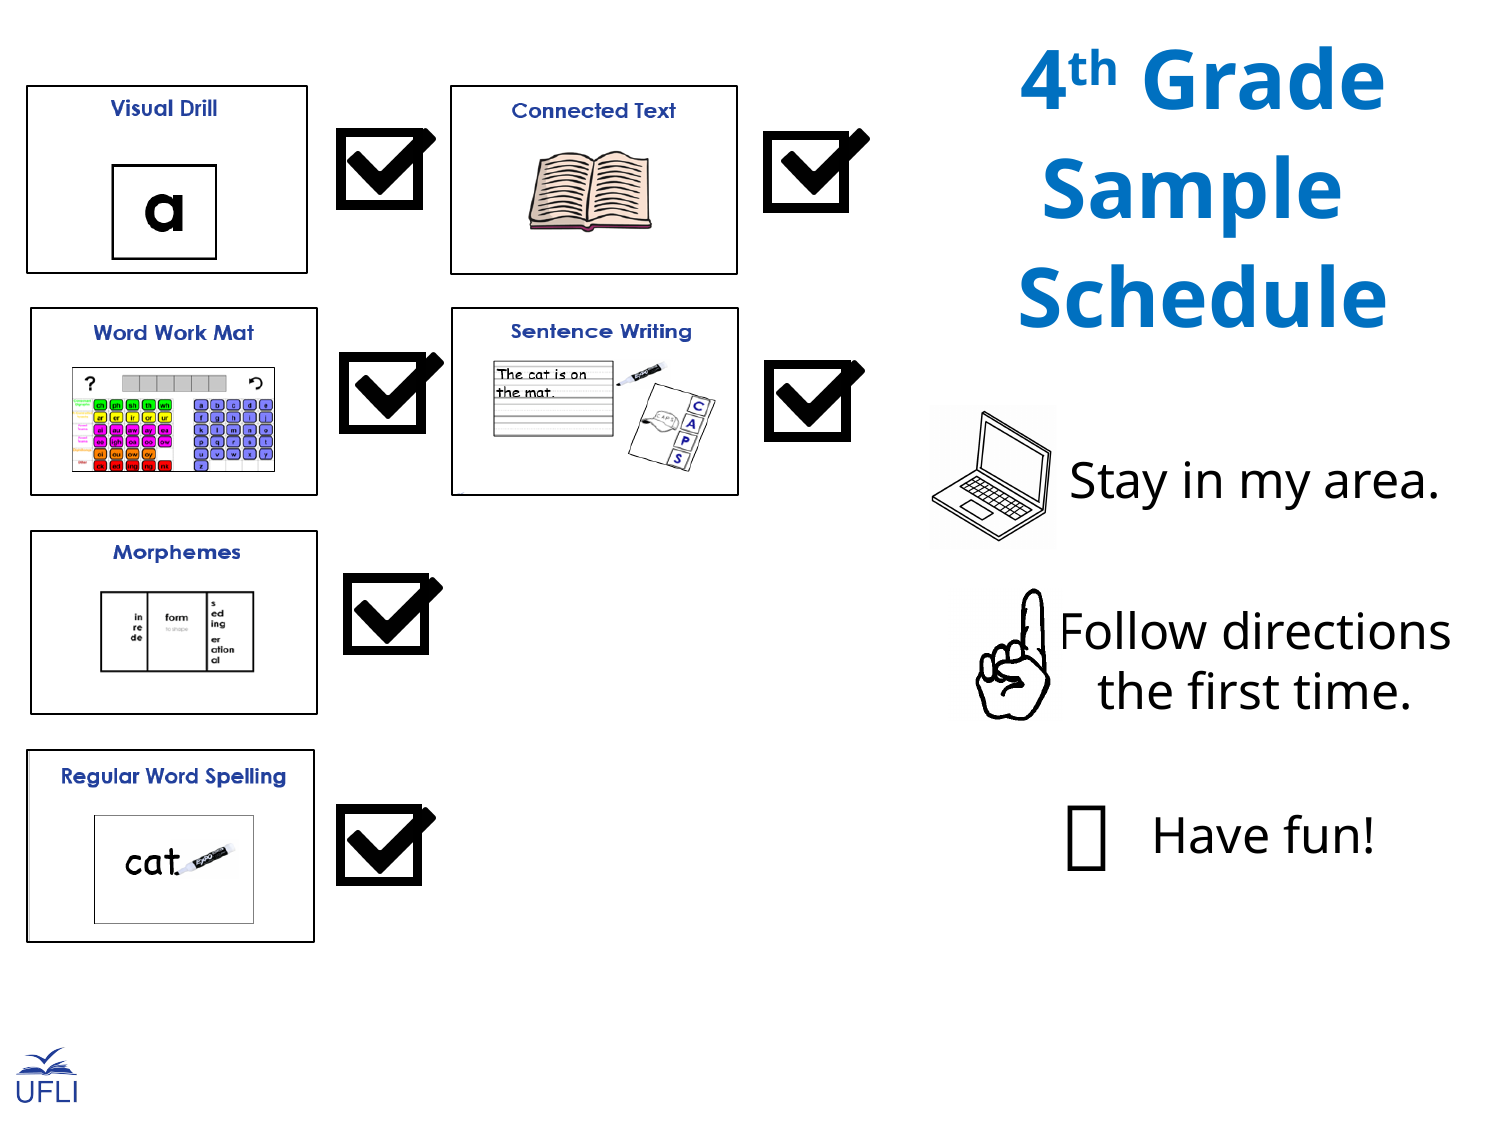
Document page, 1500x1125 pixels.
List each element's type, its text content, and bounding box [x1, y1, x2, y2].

picture [776, 349, 865, 438]
picture [12, 1045, 81, 1106]
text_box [929, 405, 1476, 899]
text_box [31, 532, 425, 713]
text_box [452, 308, 846, 495]
picture [781, 117, 870, 206]
picture [354, 566, 443, 655]
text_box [452, 87, 845, 273]
picture [355, 341, 444, 430]
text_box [28, 750, 418, 942]
picture [347, 117, 436, 206]
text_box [28, 86, 419, 273]
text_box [31, 308, 421, 495]
text_box 4th Grade Sample Schedule [927, 10, 1480, 355]
picture [347, 796, 436, 885]
